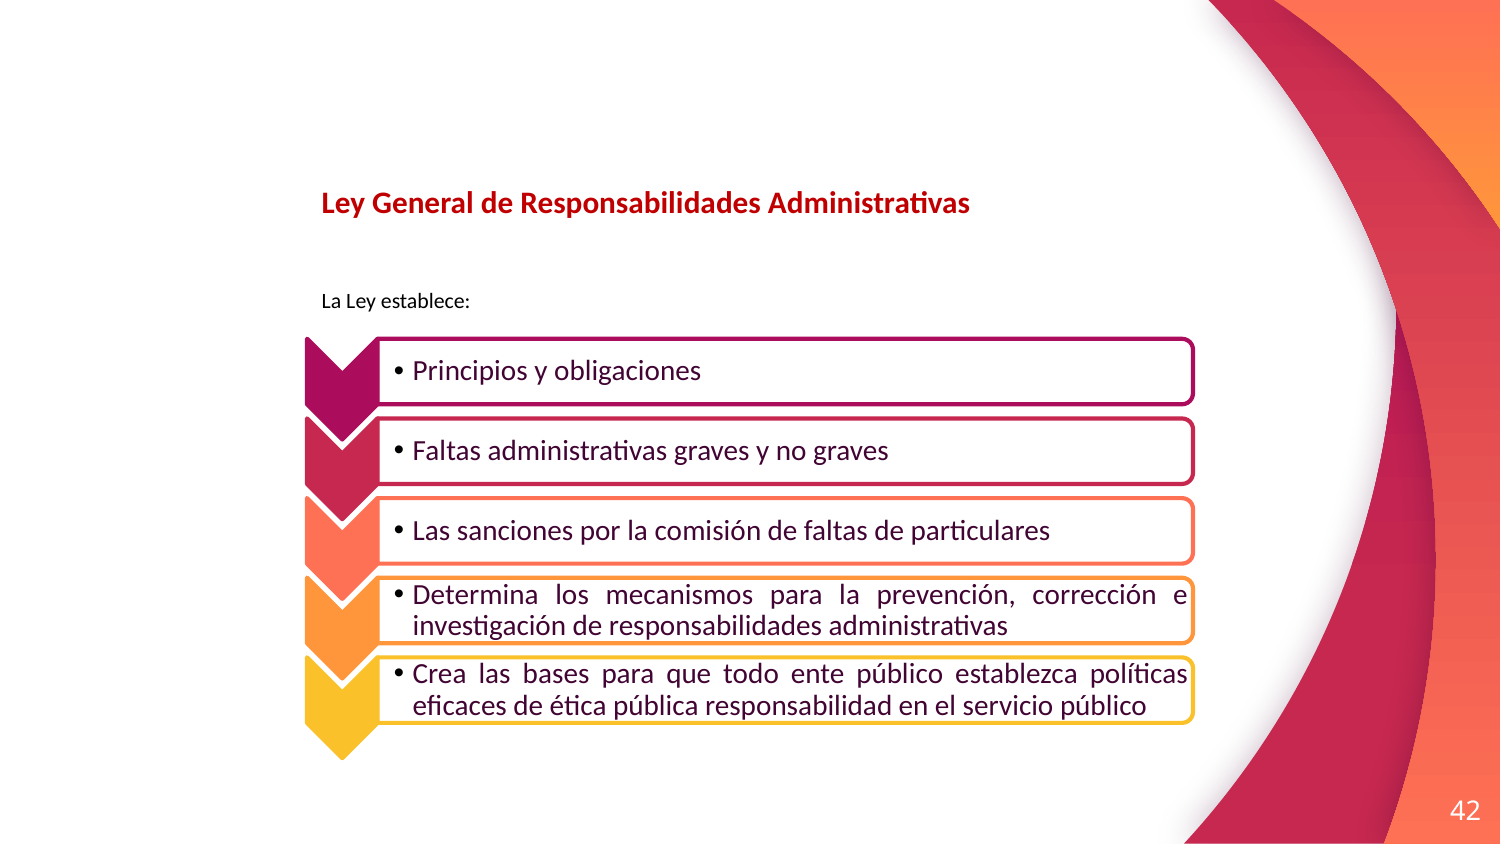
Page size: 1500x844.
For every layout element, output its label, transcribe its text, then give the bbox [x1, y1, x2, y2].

text_box Ley General de Responsabilidades Administrativas La Ley establece: [306, 156, 1184, 321]
slide_number 42 [1391, 779, 1482, 844]
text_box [306, 338, 1194, 759]
